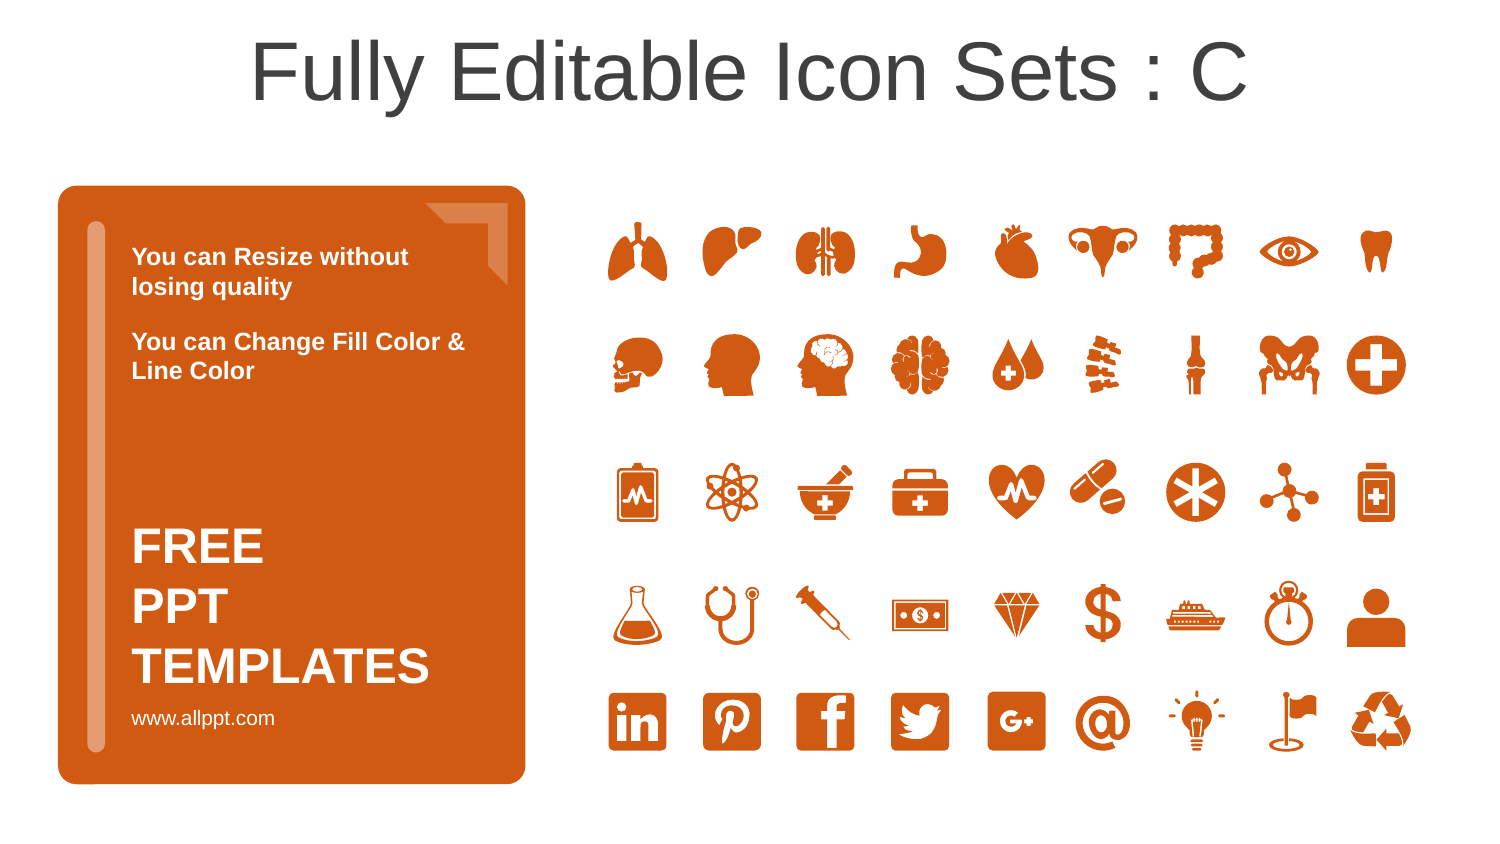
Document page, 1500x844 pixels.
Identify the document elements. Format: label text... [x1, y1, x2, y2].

text_box [992, 590, 1042, 640]
text_box [1067, 457, 1128, 517]
text_box [890, 597, 951, 633]
text_box [1358, 228, 1395, 275]
text_box [888, 333, 952, 397]
text_box [890, 466, 950, 518]
text_box [793, 224, 857, 279]
list Fully Editable Icon Sets : C [0, 20, 1500, 115]
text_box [1084, 335, 1122, 395]
text_box [1166, 688, 1221, 753]
text_box [1256, 333, 1322, 397]
text_box [614, 460, 661, 524]
text_box [794, 690, 857, 753]
text_box [1184, 333, 1208, 397]
text_box [700, 690, 764, 753]
text_box [1262, 578, 1316, 648]
text_box [1164, 460, 1228, 524]
text_box [1344, 333, 1408, 397]
text_box [1073, 693, 1133, 753]
text_box [1266, 689, 1319, 754]
text_box [794, 583, 853, 643]
text_box [1345, 586, 1408, 650]
text_box [703, 460, 761, 524]
text_box [990, 336, 1046, 393]
text_box [889, 690, 952, 753]
text_box [606, 690, 669, 753]
text_box [891, 223, 949, 280]
text_box [700, 224, 764, 279]
text_box [610, 335, 665, 395]
text_box [795, 332, 856, 399]
text_box [1083, 582, 1123, 645]
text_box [703, 333, 761, 397]
text_box [1355, 460, 1397, 524]
text_box [986, 462, 1047, 522]
text_box [1257, 234, 1321, 269]
text_box [611, 583, 665, 647]
text_box [985, 689, 1048, 753]
text_box [1348, 689, 1413, 753]
text_box FREE PPT TEMPLATES [116, 505, 483, 701]
text_box [1215, 712, 1228, 720]
text_box [1257, 460, 1321, 524]
text_box [1066, 223, 1140, 280]
text_box [993, 222, 1041, 281]
text_box [1166, 222, 1226, 281]
text_box [702, 583, 762, 648]
text_box [795, 462, 856, 522]
text_box You can Change Fill Color & Line Color [116, 317, 483, 393]
text_box You can Resize without losing quality [116, 233, 483, 309]
text_box [606, 219, 670, 283]
text_box www.allppt.com [116, 701, 483, 737]
text_box [1164, 598, 1228, 633]
